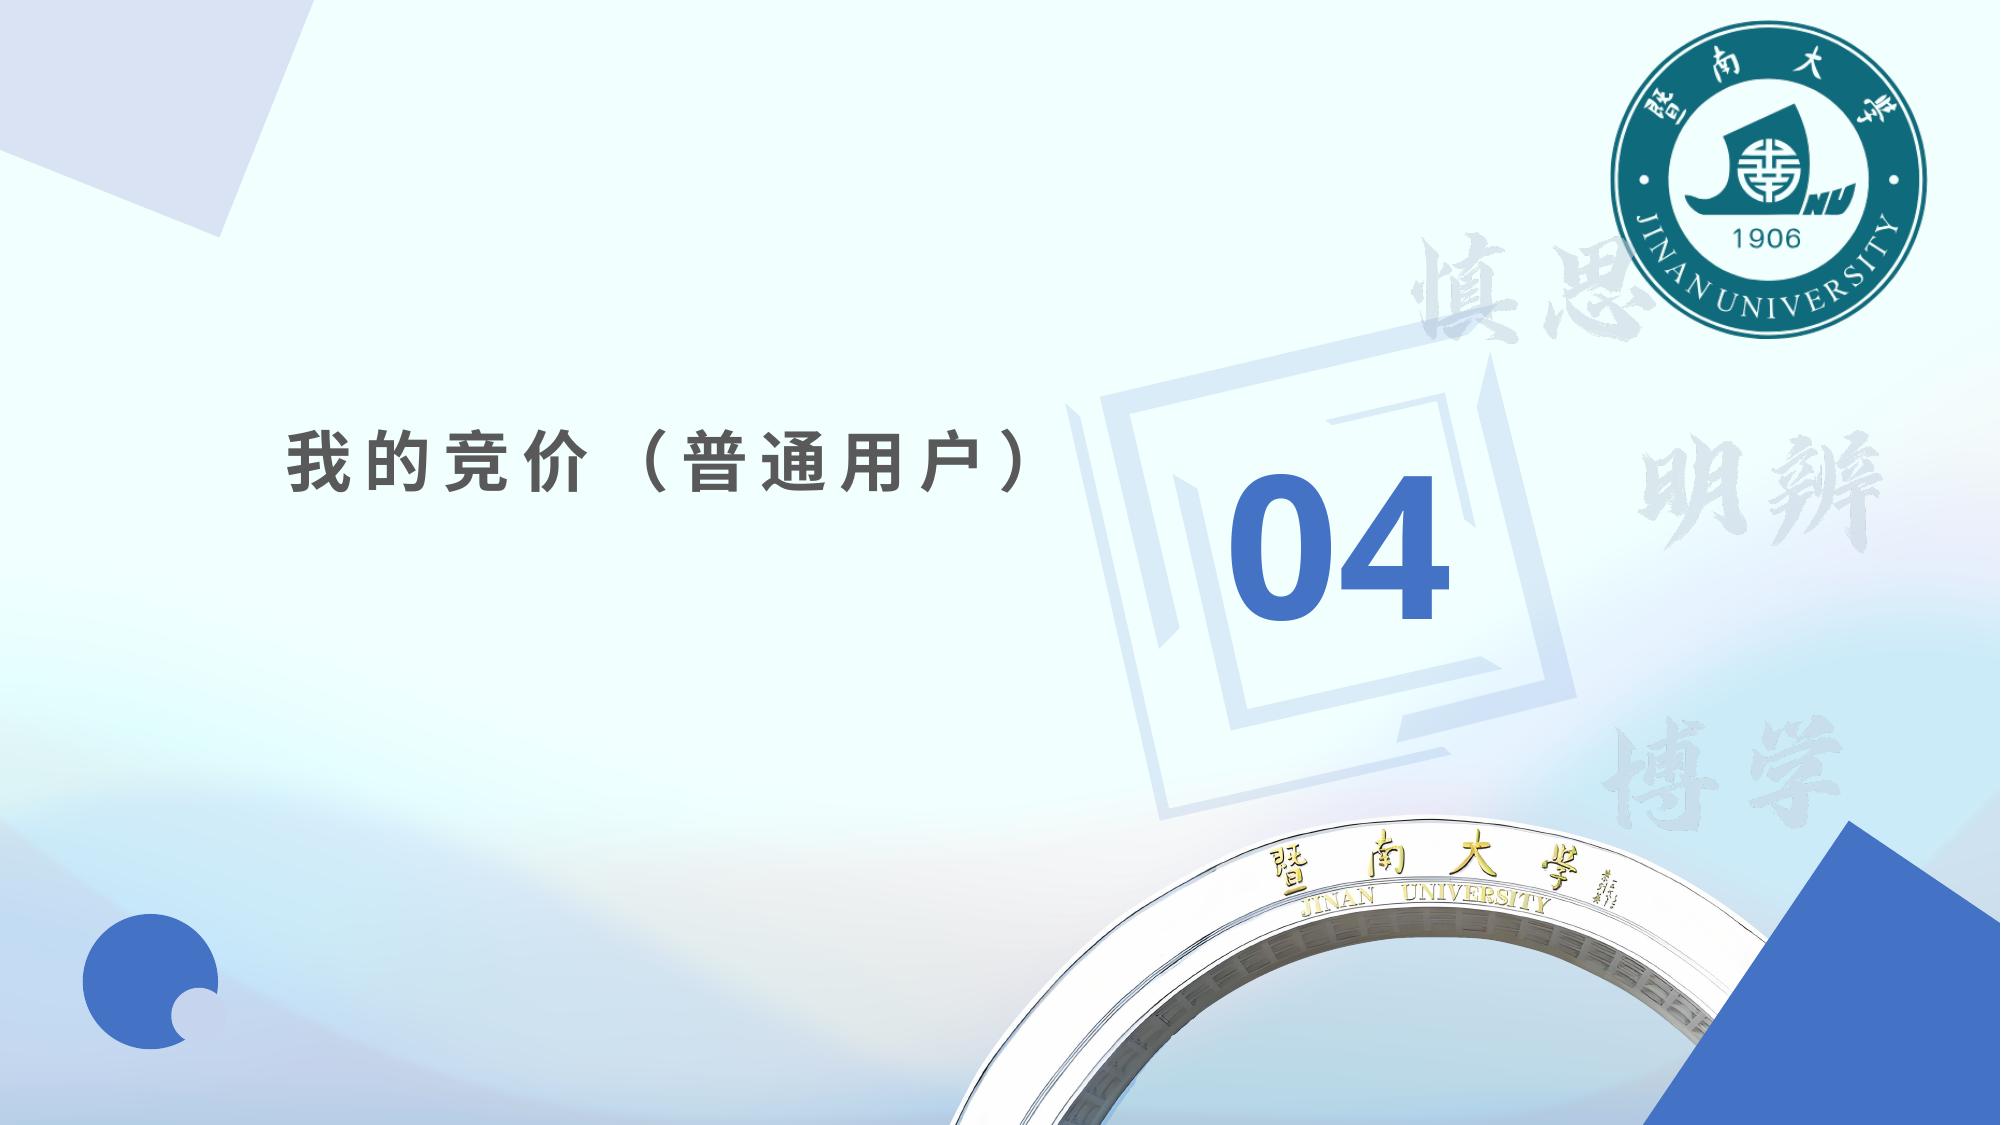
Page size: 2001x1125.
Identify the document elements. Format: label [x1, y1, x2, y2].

text_box [0, 0, 2000, 1125]
